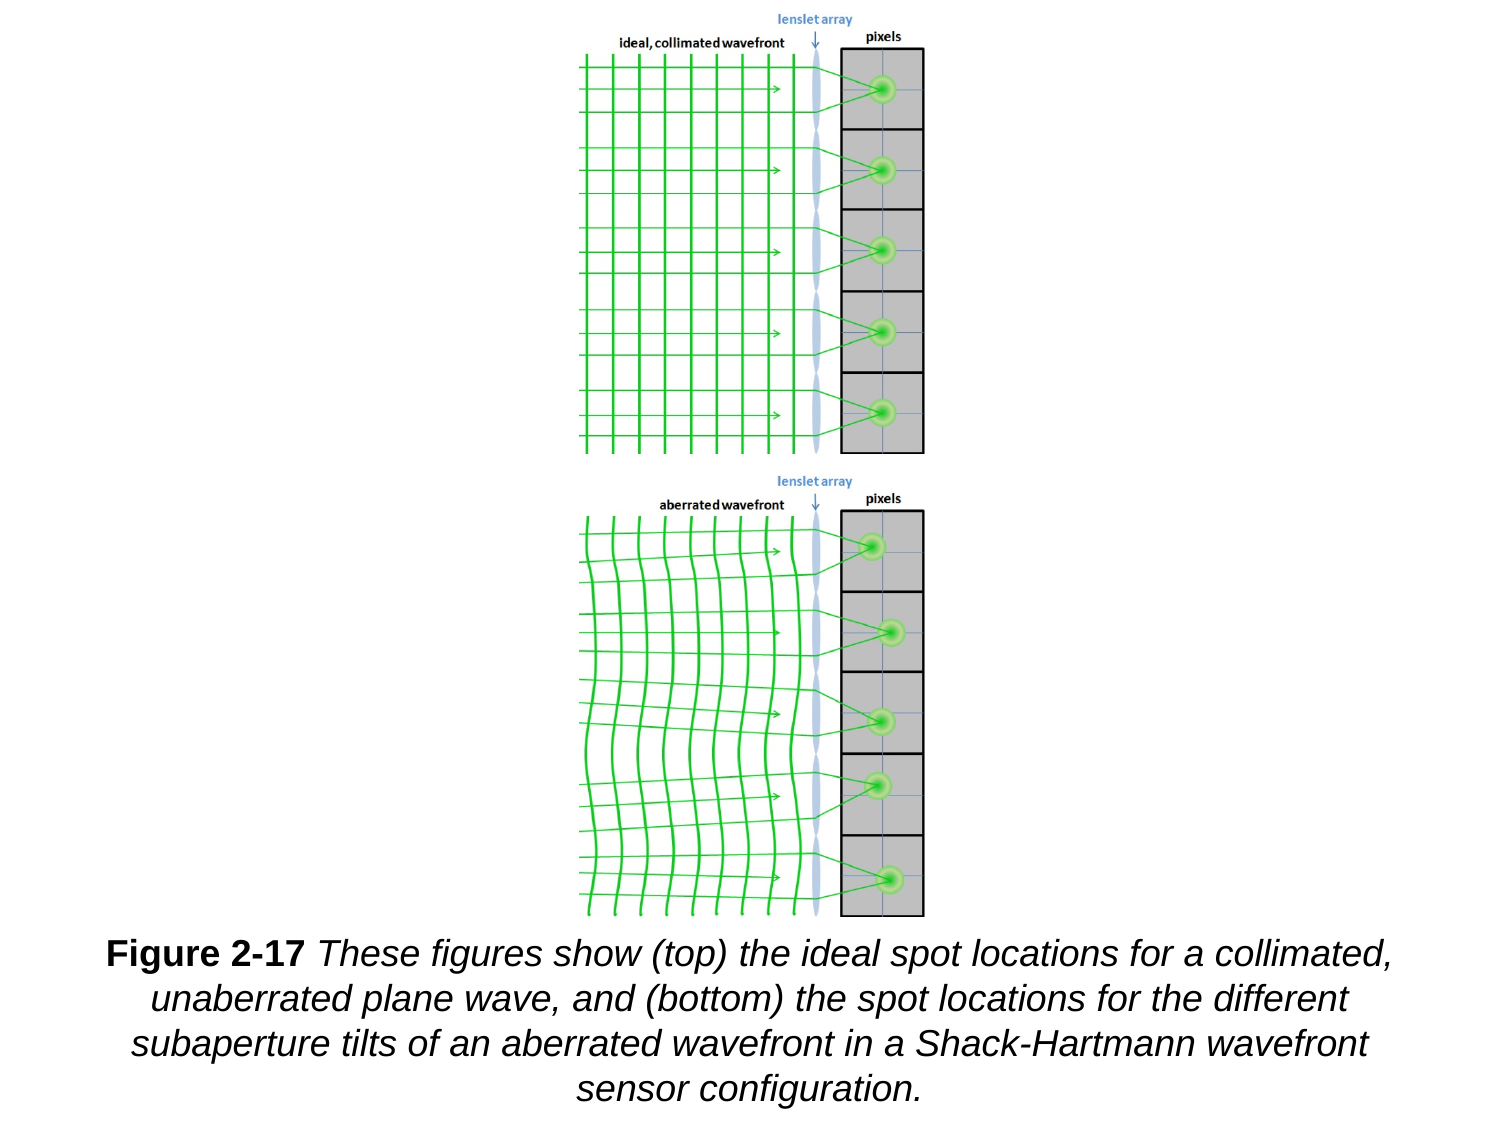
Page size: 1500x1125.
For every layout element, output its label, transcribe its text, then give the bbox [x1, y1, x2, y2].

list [579, 12, 926, 454]
title Figure 2-17 These figures show (top) the ideal spot locations for a collimated, unaberrated plane wave, and (bottom) the spot locations for the different subaperture tilts of an aberrated wavefront in a Shack-Hartmann wavefront sensor configuration. [75, 924, 1425, 1113]
picture [579, 474, 926, 917]
